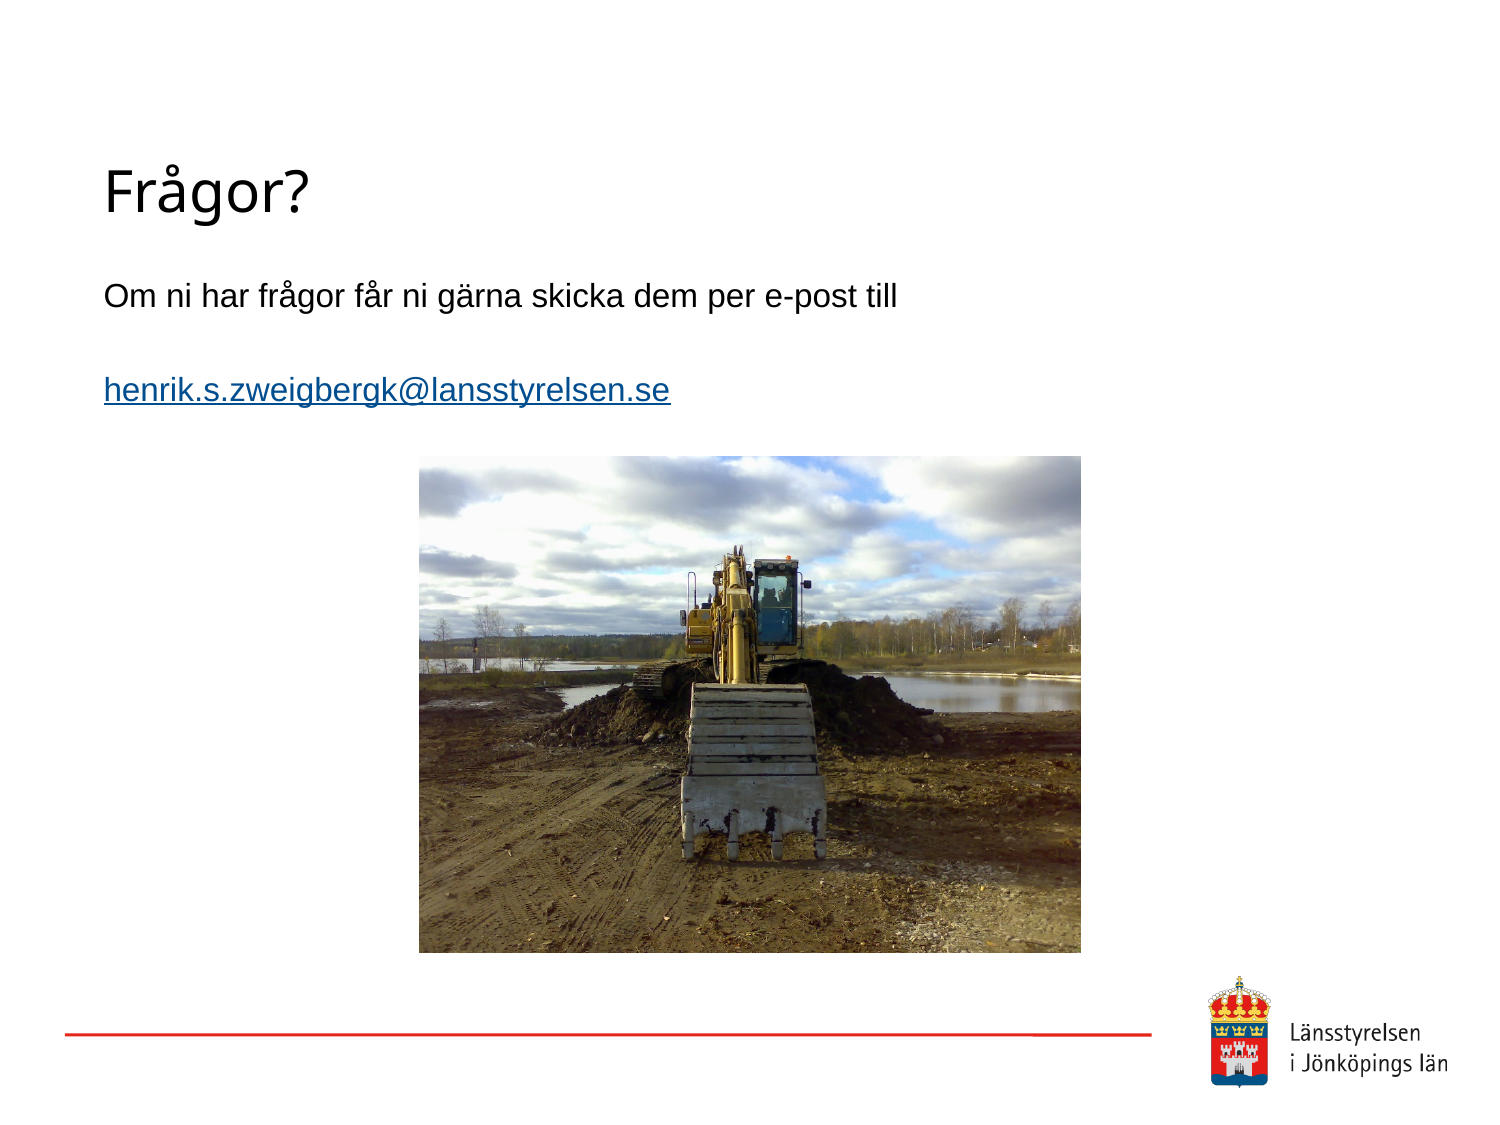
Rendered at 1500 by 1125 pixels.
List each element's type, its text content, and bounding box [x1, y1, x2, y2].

title Frågor? [88, 125, 1235, 232]
list Om ni har frågor får ni gärna skicka dem per e-post till henrik.s.zweigbergk@lansstyrelsen.se [88, 267, 1235, 894]
picture [418, 455, 1082, 953]
picture [1208, 976, 1447, 1088]
